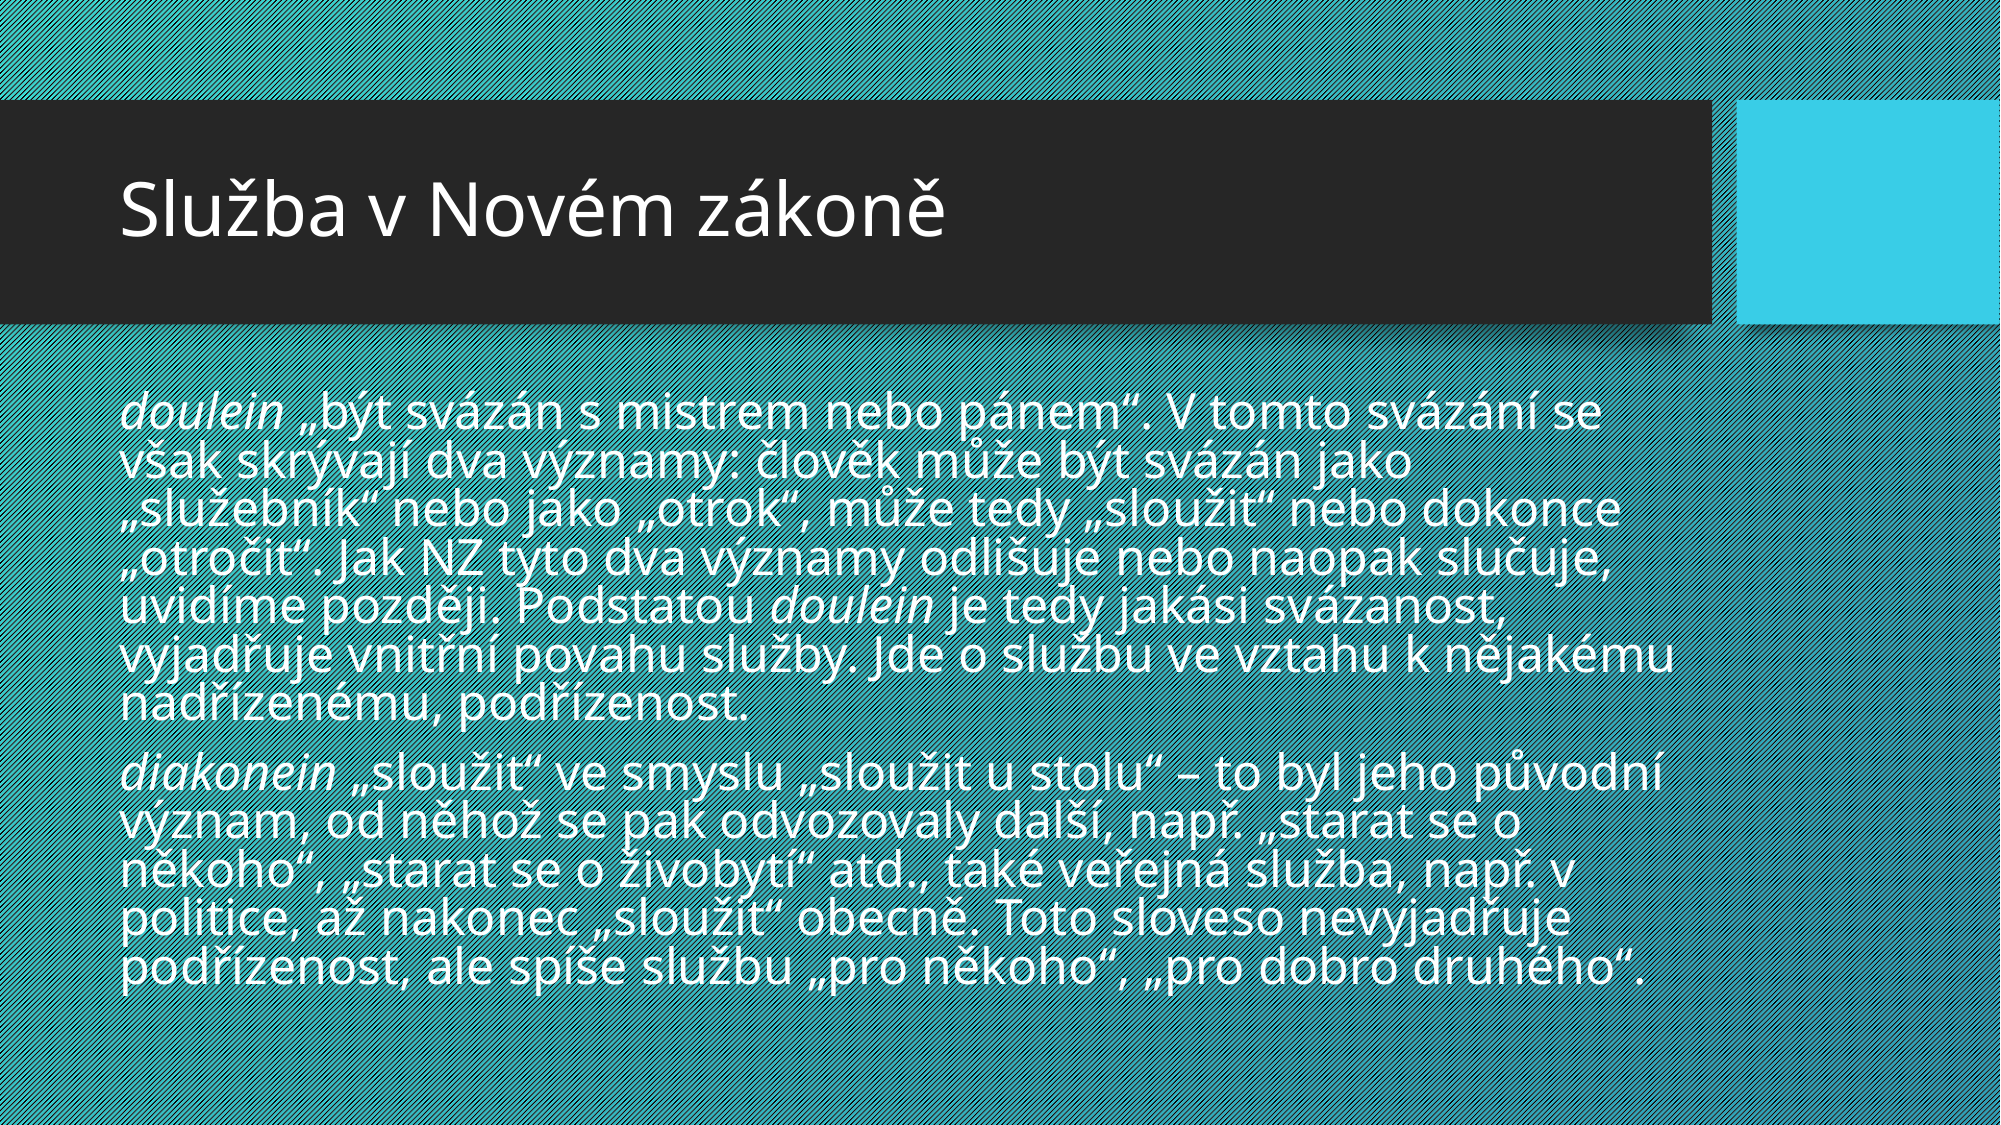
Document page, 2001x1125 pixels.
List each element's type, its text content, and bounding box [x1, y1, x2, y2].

picture [0, 0, 2000, 1125]
list doulein „být svázán s mistrem nebo pánem“. V tomto svázání se však skrývají dva významy: člověk může být svázán jako „služebník“ nebo jako „otrok“, může tedy „sloužit“ nebo dokonce „otročit“. Jak NZ tyto dva významy odlišuje nebo naopak slučuje, uvidíme později. Podstatou doulein je tedy jakási svázanost, vyjadřuje vnitřní povahu služby. Jde o službu ve vztahu k nějakému nadřízenému, podřízenost. diakonein „sloužit“ ve smyslu „sloužit u stolu“ – to byl jeho původní význam, od něhož se pak odvozovaly další, např. „starat se o někoho“, „starat se o živobytí“ atd., také veřejná služba, např. v politice, až nakonec „sloužit“ obecně. Toto sloveso nevyjadřuje podřízenost, ale spíše službu „pro někoho“, „pro dobro druhého“. [111, 382, 1690, 1066]
title Služba v Novém zákoně [111, 123, 1690, 302]
